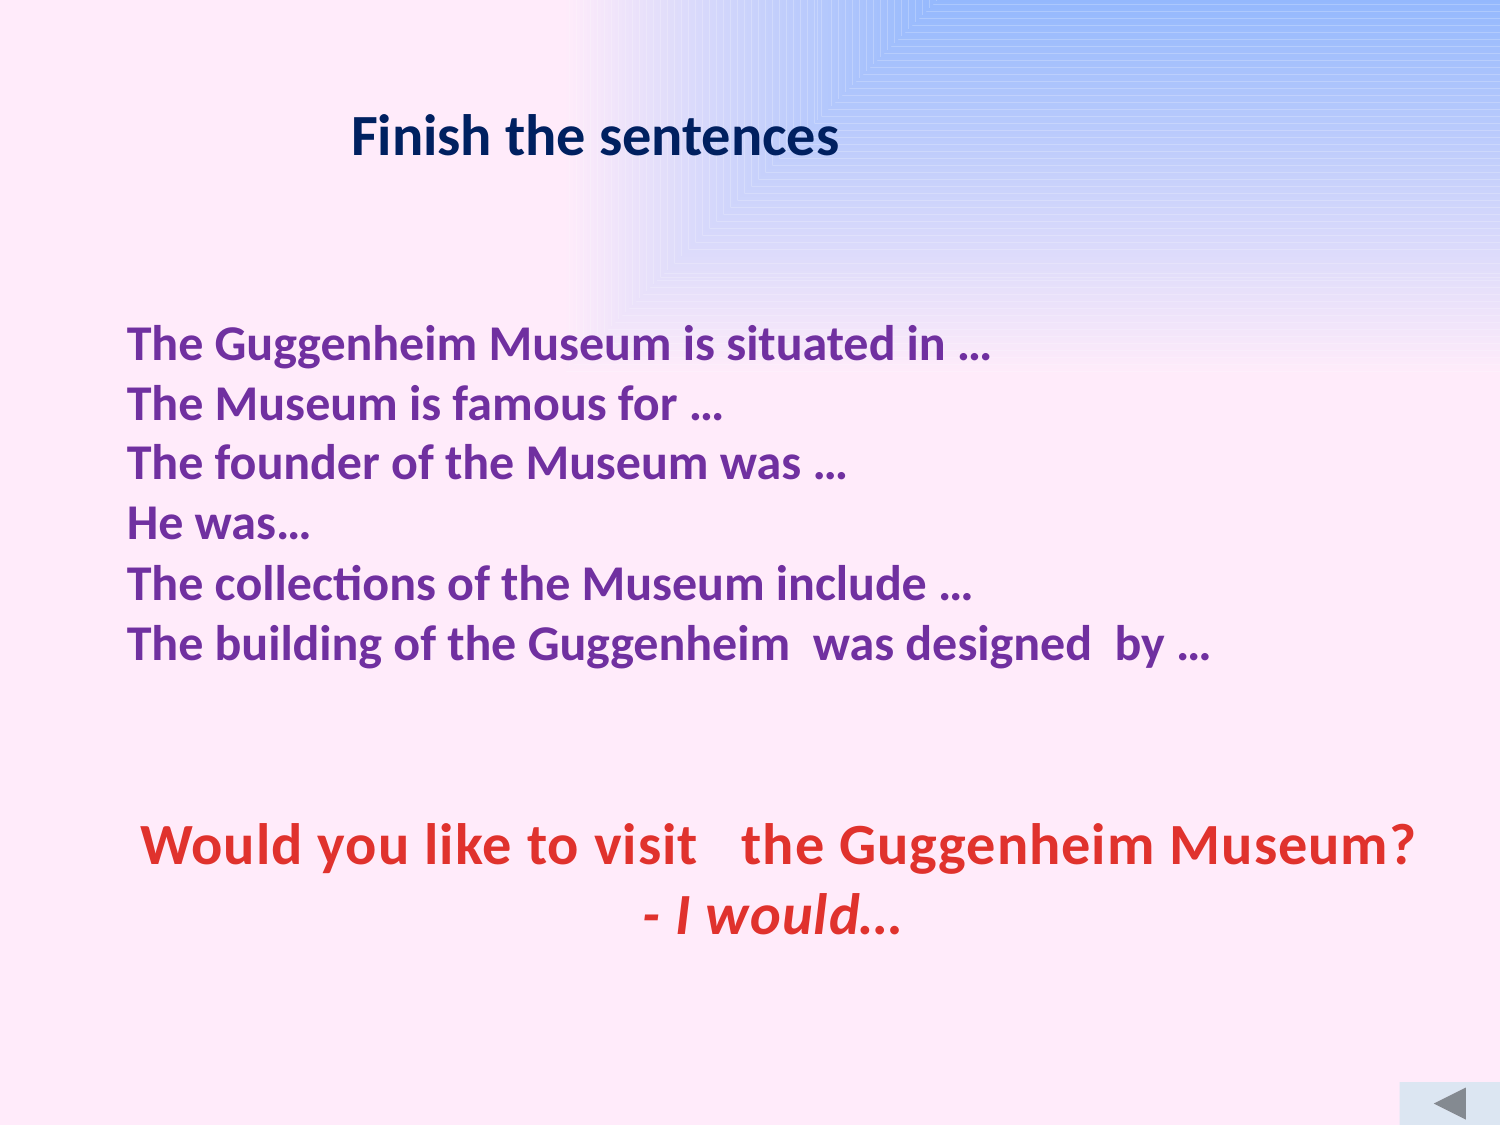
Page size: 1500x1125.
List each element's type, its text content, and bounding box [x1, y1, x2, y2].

text_box [1398, 1080, 1500, 1125]
text_box Finish the sentences [336, 90, 904, 175]
text_box Would you like to visit the Guggenheim Museum? - I would… [112, 798, 1447, 954]
text_box The Guggenheim Museum is situated in … The Museum is famous for … The founder of the Museum was … He was… The collections of the Museum include … The building of the Guggenheim was designed by … [112, 302, 1412, 678]
